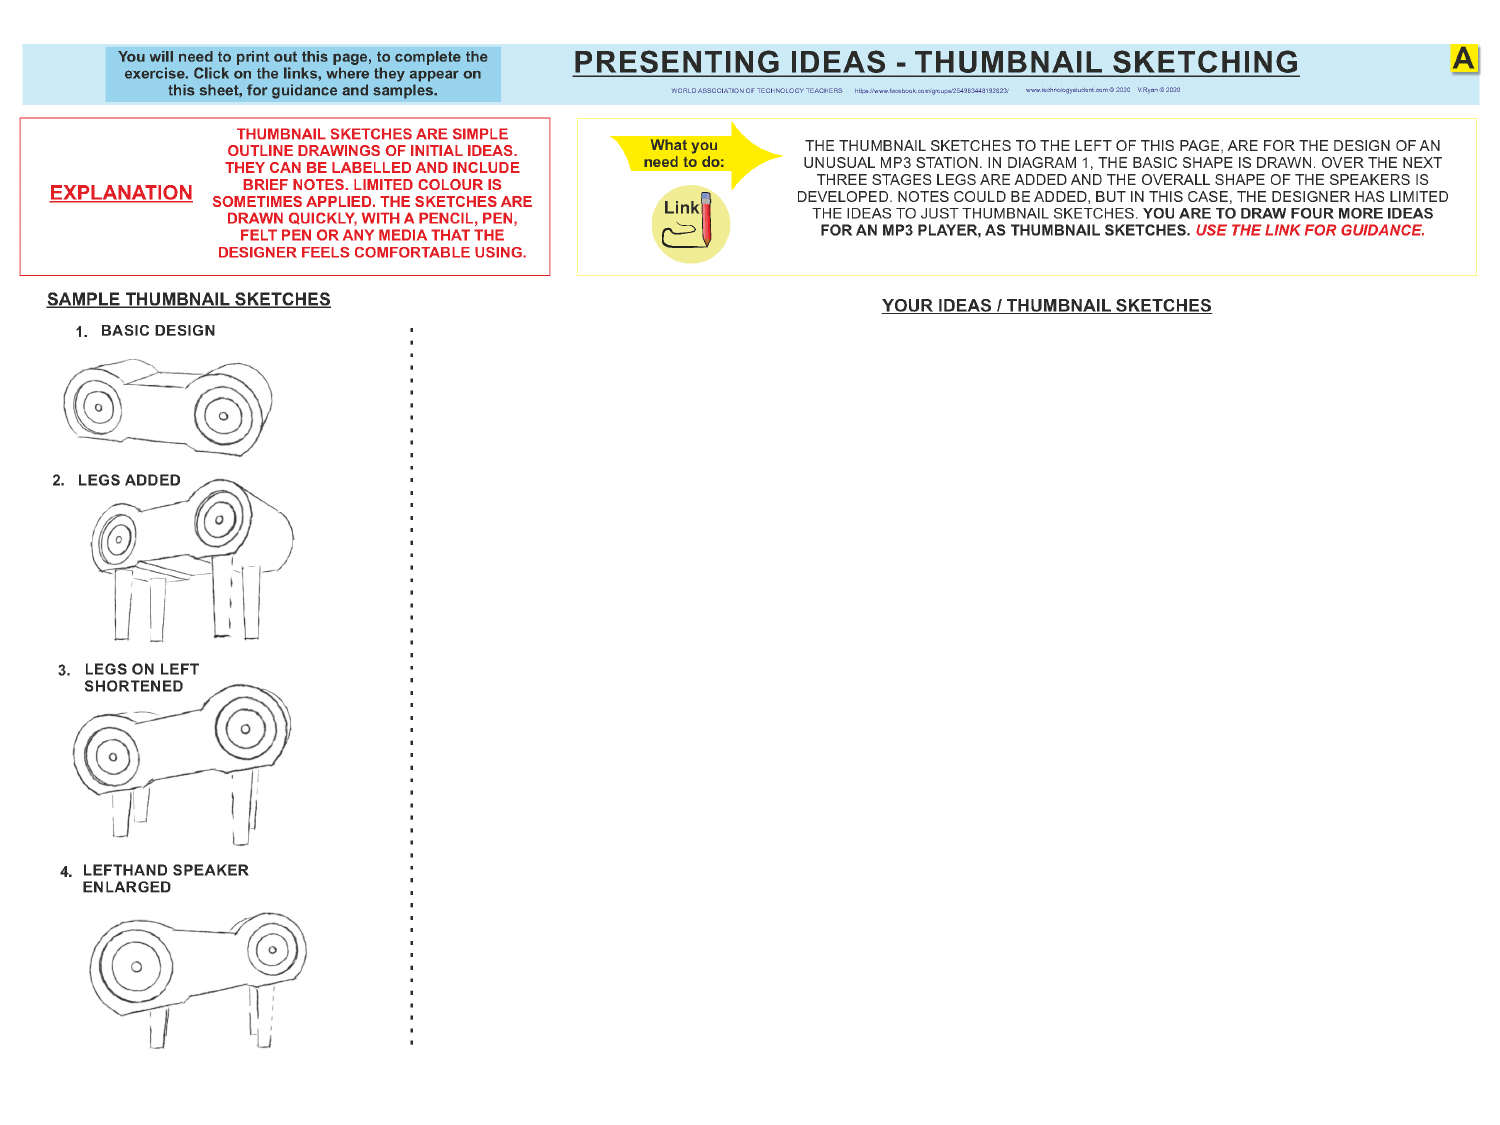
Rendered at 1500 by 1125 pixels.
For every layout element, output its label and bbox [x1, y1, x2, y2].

text_box [0, 32, 1500, 1093]
